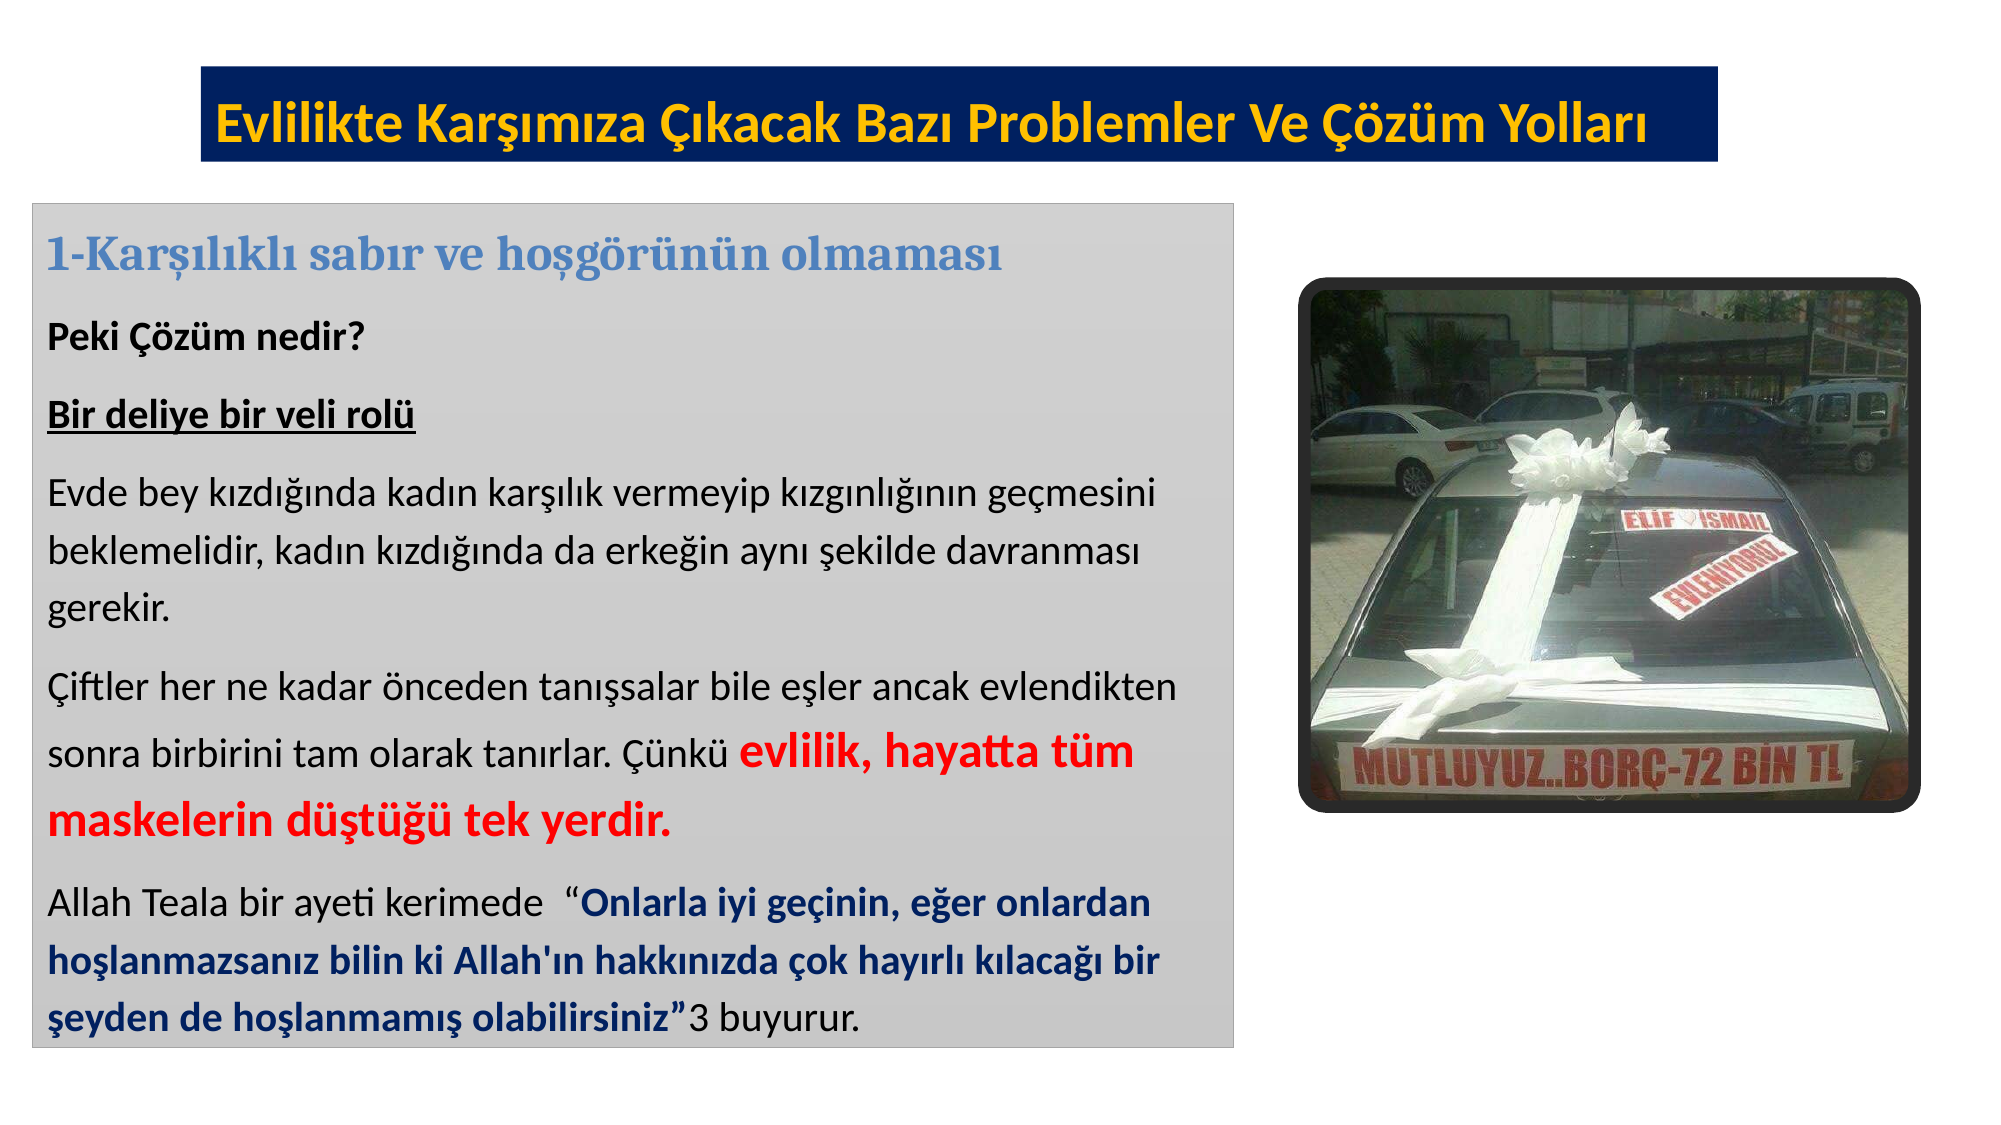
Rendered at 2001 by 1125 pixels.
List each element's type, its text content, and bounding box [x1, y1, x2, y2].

picture [1304, 283, 1915, 807]
text_box 1-Karşılıklı sabır ve hoşgörünün olmaması Peki Çözüm nedir? Bir deliye bir veli rolü Evde bey kızdığında kadın karşılık vermeyip kızgınlığının geçmesini beklemelidir, kadın kızdığında da erkeğin aynı şekilde davranması gerekir. Çiftler her ne kadar önceden tanışsalar bile eşler ancak evlendikten sonra birbirini tam olarak tanırlar. Çünkü evlilik, hayatta tüm maskelerin düştüğü tek yerdir. Allah Teala bir ayeti kerimede “Onlarla iyi geçinin, eğer onlardan hoşlanmazsanız bilin ki Allah'ın hakkınızda çok hayırlı kılacağı bir şeyden de hoşlanmamış olabilirsiniz”3 buyurur. [32, 203, 1234, 1048]
text_box Evlilikte Karşımıza Çıkacak Bazı Problemler Ve Çözüm Yolları [200, 66, 1718, 162]
